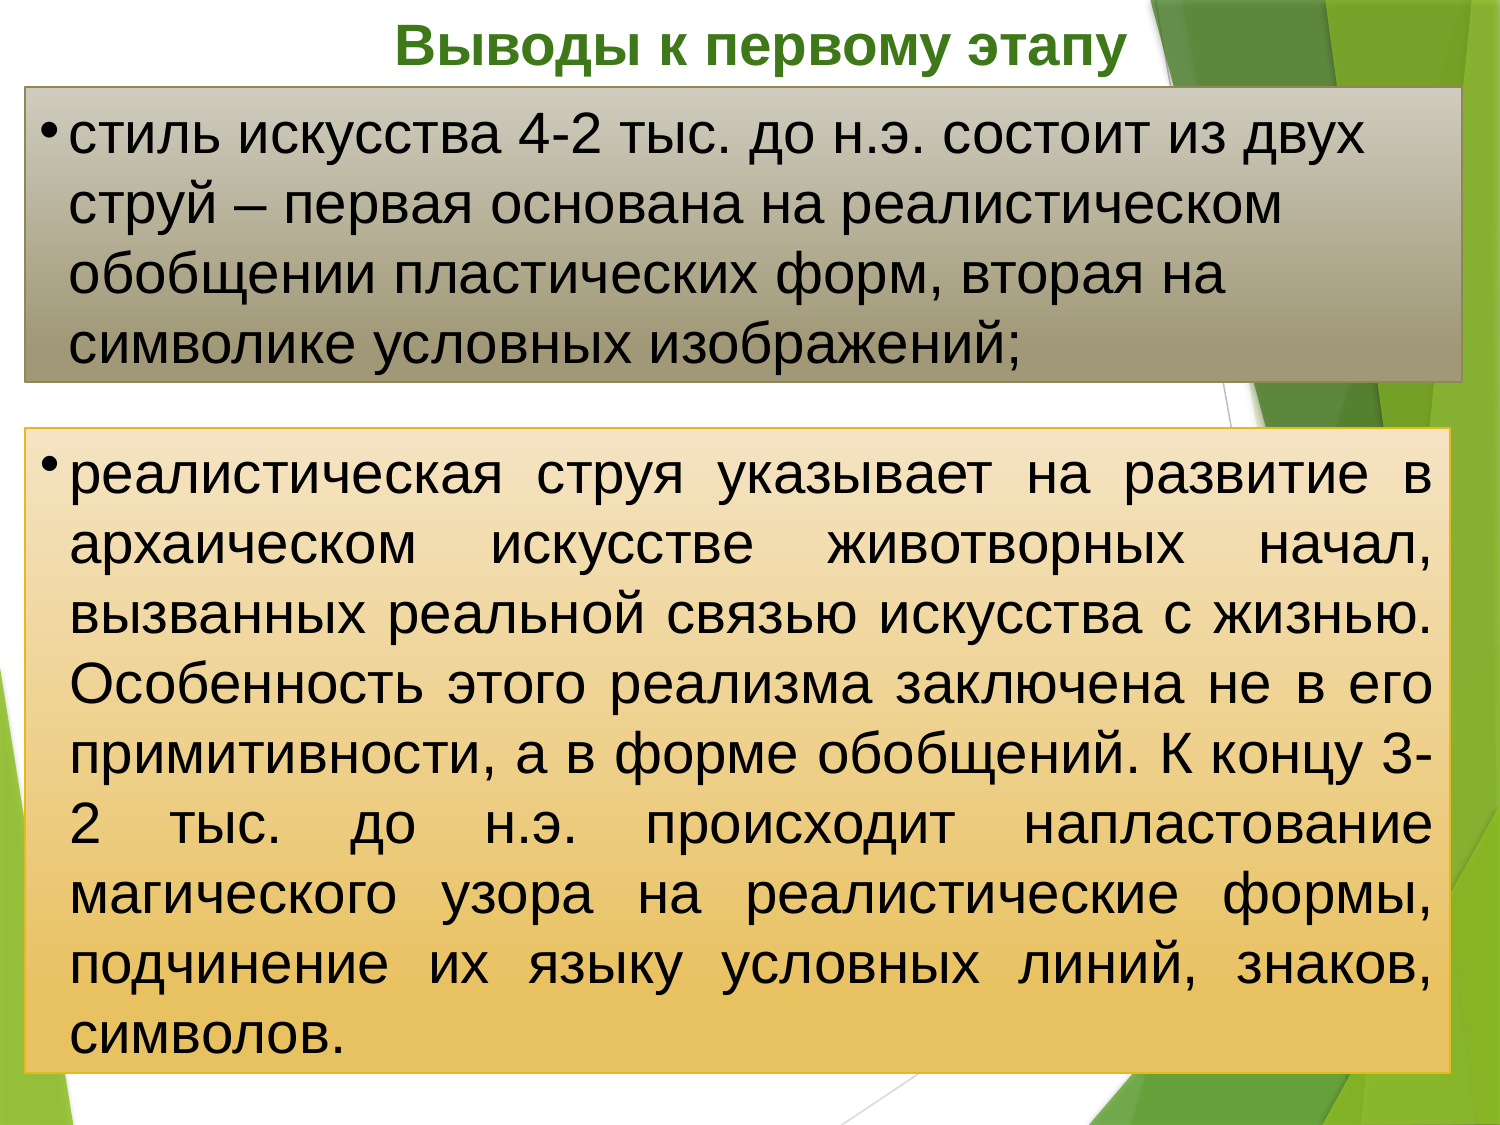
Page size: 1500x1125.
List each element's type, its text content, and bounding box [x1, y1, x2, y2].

text_box стиль искусства 4-2 тыс. до н.э. состоит из двух струй – первая основана на реалистическом обобщении пластических форм, вторая на символике условных изображений; [24, 86, 1463, 383]
text_box реалистическая струя указывает на развитие в архаическом искусстве животворных начал, вызванных реальной связью искусства с жизнью. Особенность этого реализма заключена не в его примитивности, а в форме обобщений. К концу 3-2 тыс. до н.э. происходит напластование магического узора на реалистические формы, подчинение их языку условных линий, знаков, символов. [24, 427, 1451, 1074]
text_box Выводы к первому этапу [379, 0, 1144, 85]
